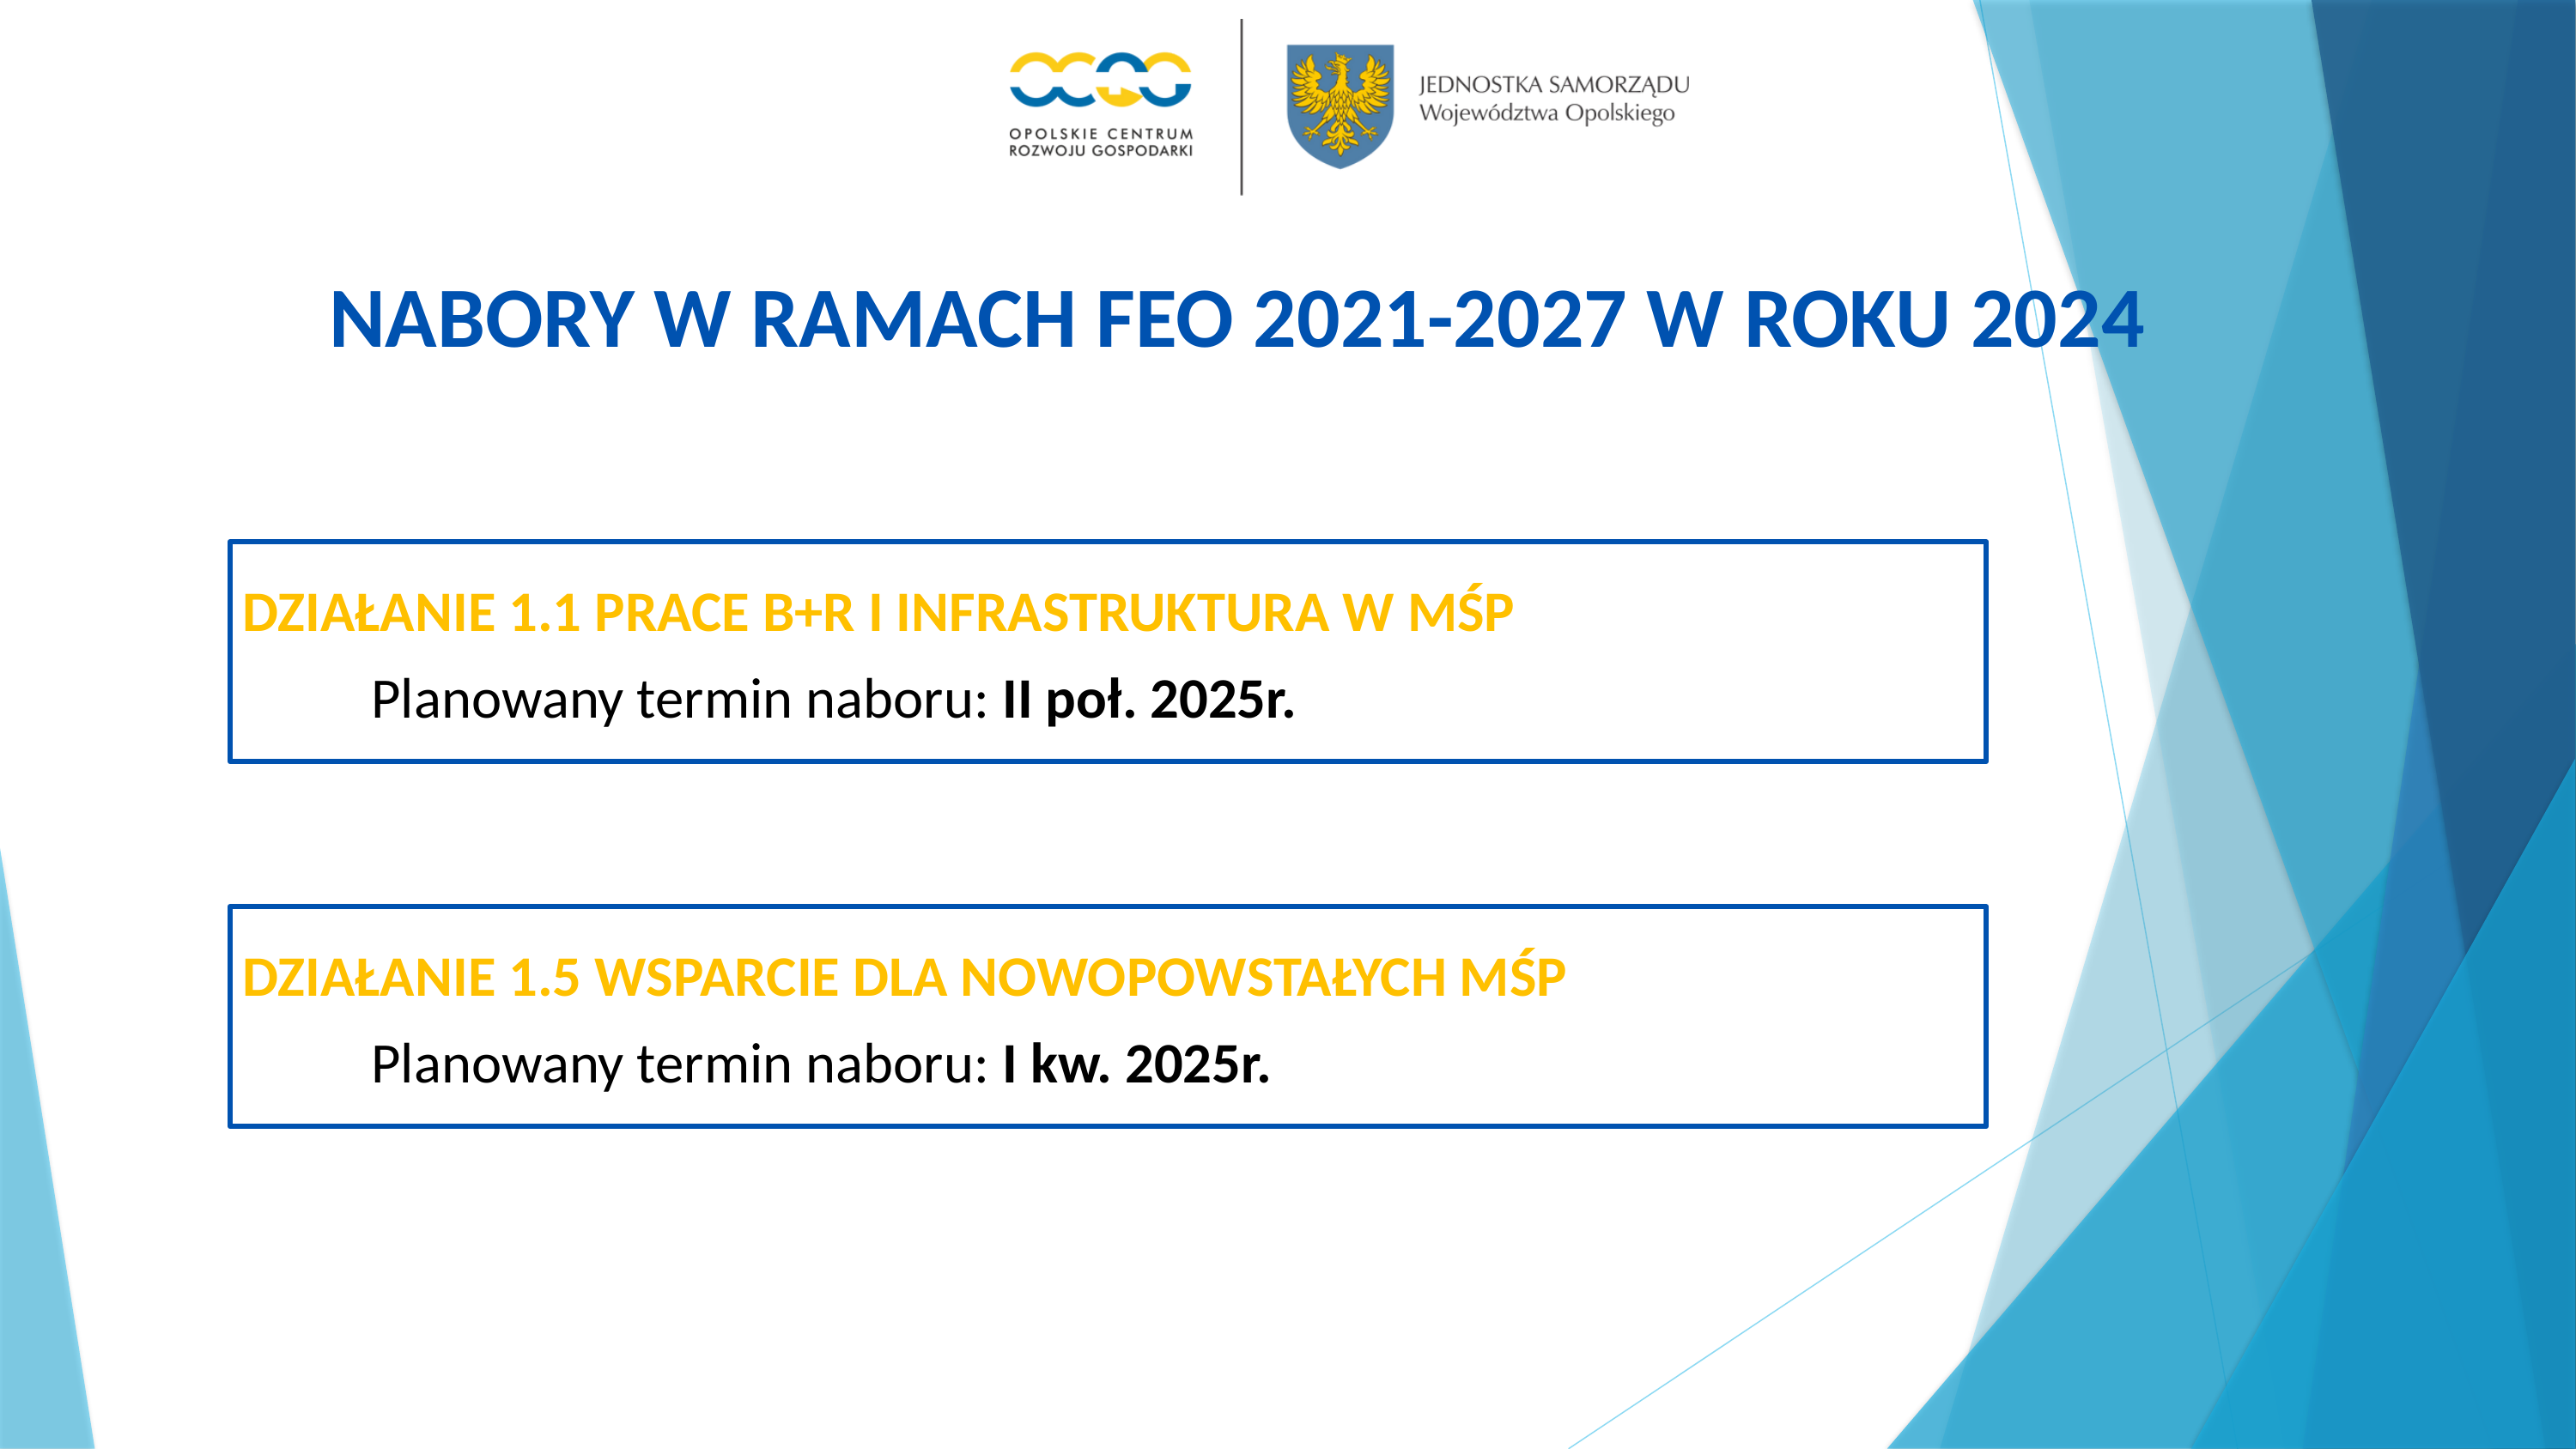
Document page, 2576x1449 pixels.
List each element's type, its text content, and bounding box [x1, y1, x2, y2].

text_box DZIAŁANIE 1.5 WSPARCIE DLA NOWOPOWSTAŁYCH MŚP Planowany termin naboru: I kw. 2025r. [228, 906, 1988, 1128]
text_box DZIAŁANIE 1.1 PRACE B+R I INFRASTRUKTURA W MŚP Planowany termin naboru: II poł. 2025r. [228, 541, 1988, 763]
text_box NABORY W RAMACH FEO 2021-2027 W ROKU 2024 [192, 246, 2283, 365]
picture [1009, 19, 1689, 197]
